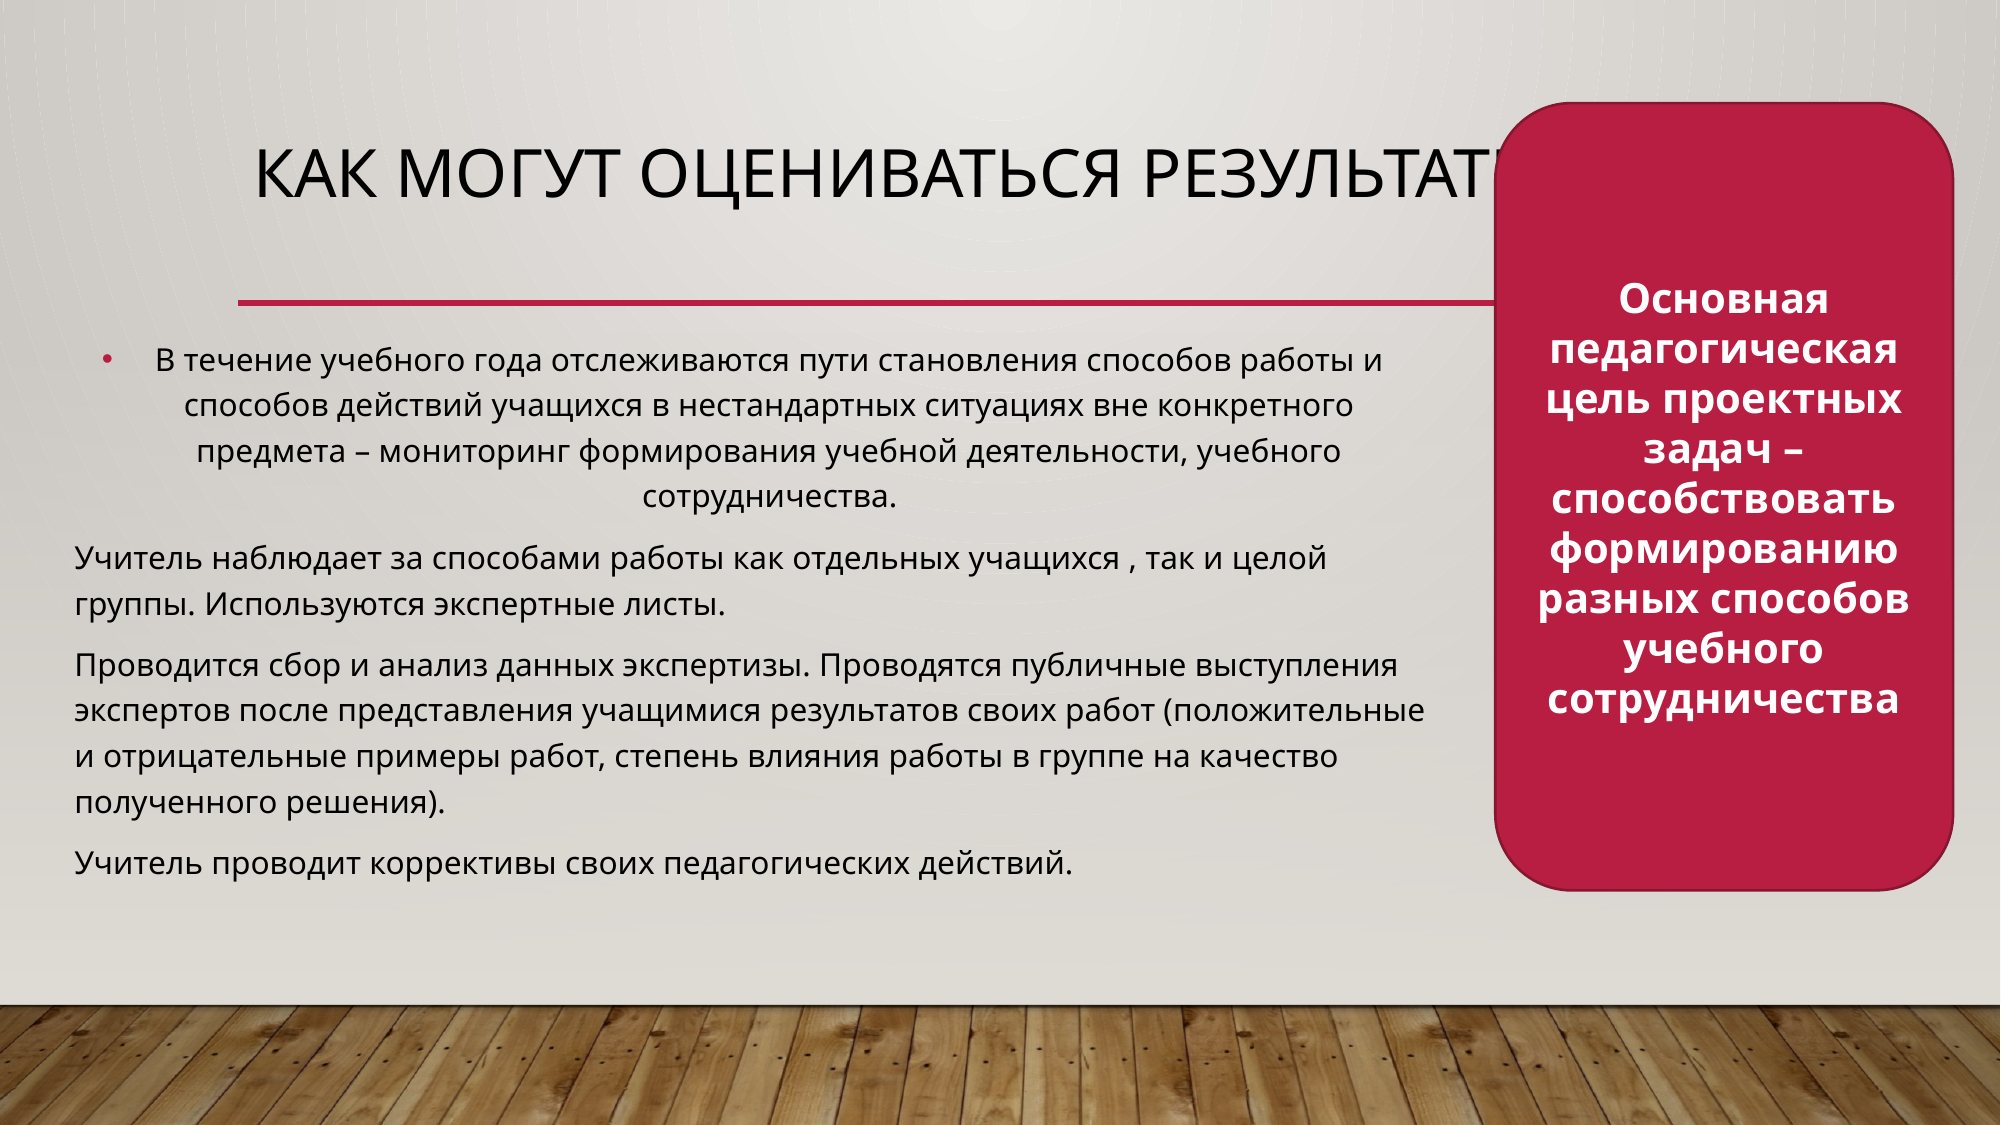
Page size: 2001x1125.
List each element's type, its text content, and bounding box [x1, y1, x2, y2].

list В течение учебного года отслеживаются пути становления способов работы и способов действий учащихся в нестандартных ситуациях вне конкретного предмета – мониторинг формирования учебной деятельности, учебного сотрудничества. Учитель наблюдает за способами работы как отдельных учащихся , так и целой группы. Используются экспертные листы. Проводится сбор и анализ данных экспертизы. Проводятся публичные выступления экспертов после представления учащимися результатов своих работ (положительные и отрицательные примеры работ, степень влияния работы в группе на качество полученного решения). Учитель проводит коррективы своих педагогических действий. [59, 324, 1447, 891]
title Как могут оцениваться результаты? [238, 131, 1510, 305]
text_box Основная педагогическая цель проектных задач – способствовать формированию разных способов учебного сотрудничества [1493, 101, 1955, 892]
picture [0, 1005, 2000, 1125]
